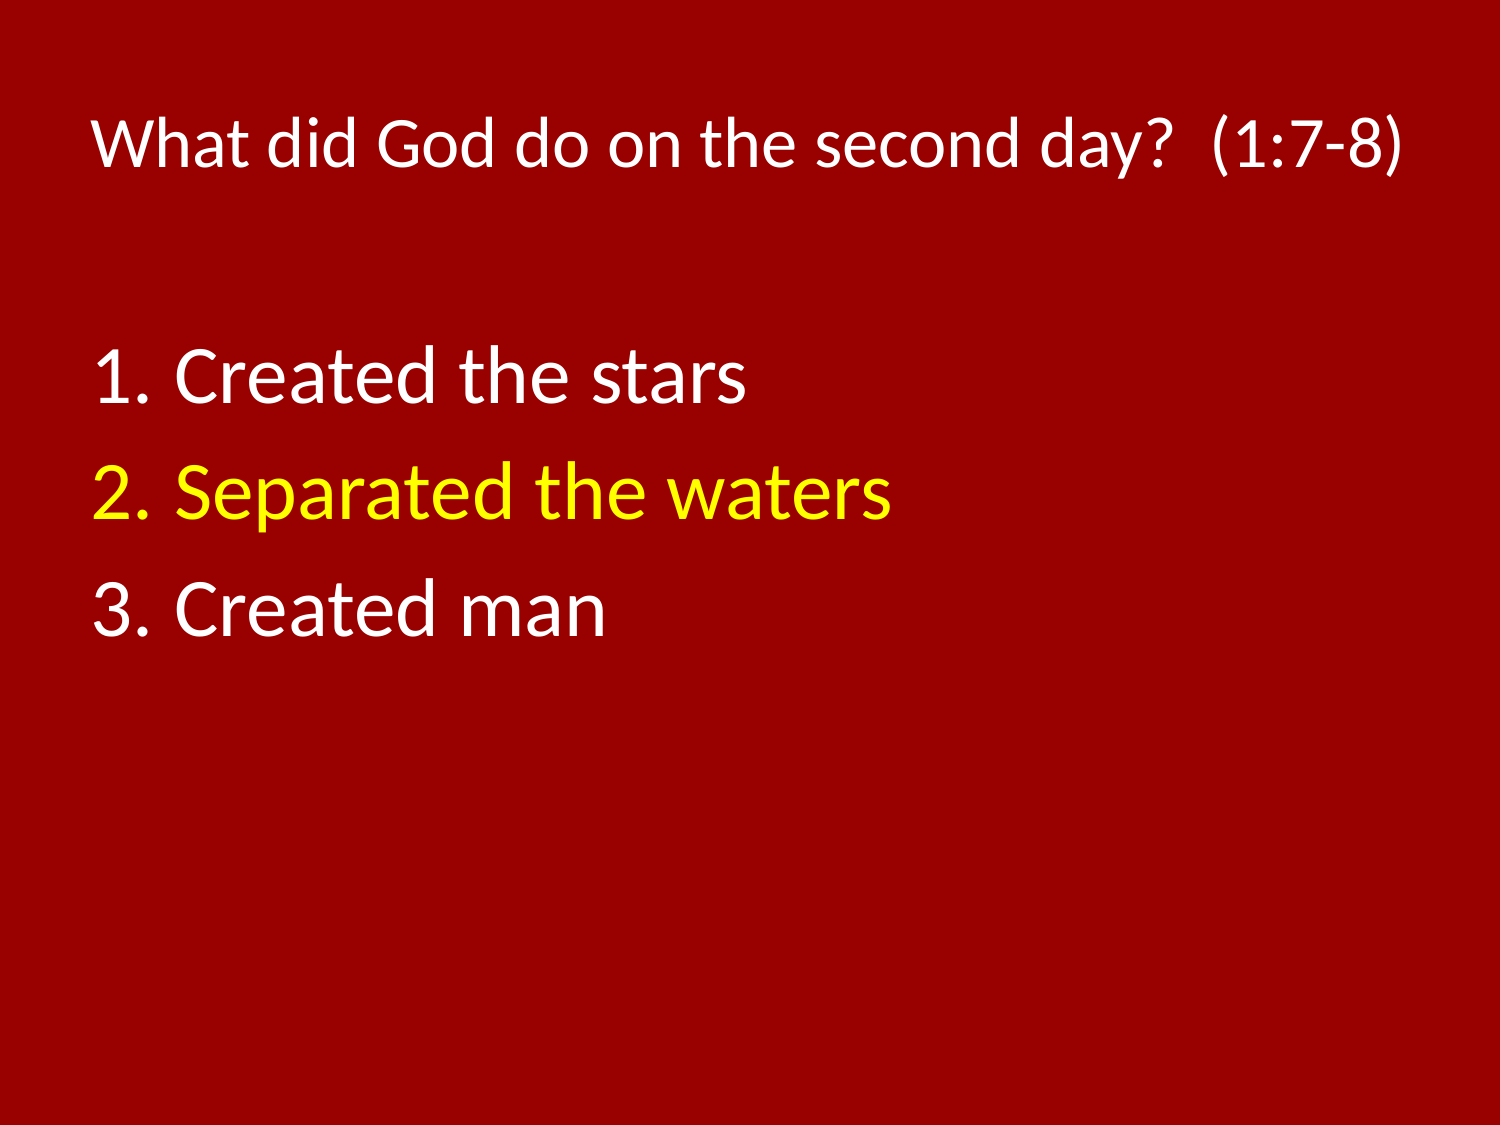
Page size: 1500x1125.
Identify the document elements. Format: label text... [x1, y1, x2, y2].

title What did God do on the second day? (1:7-8) [75, 45, 1425, 233]
list Created the stars Separated the waters Created man [75, 312, 1425, 1005]
